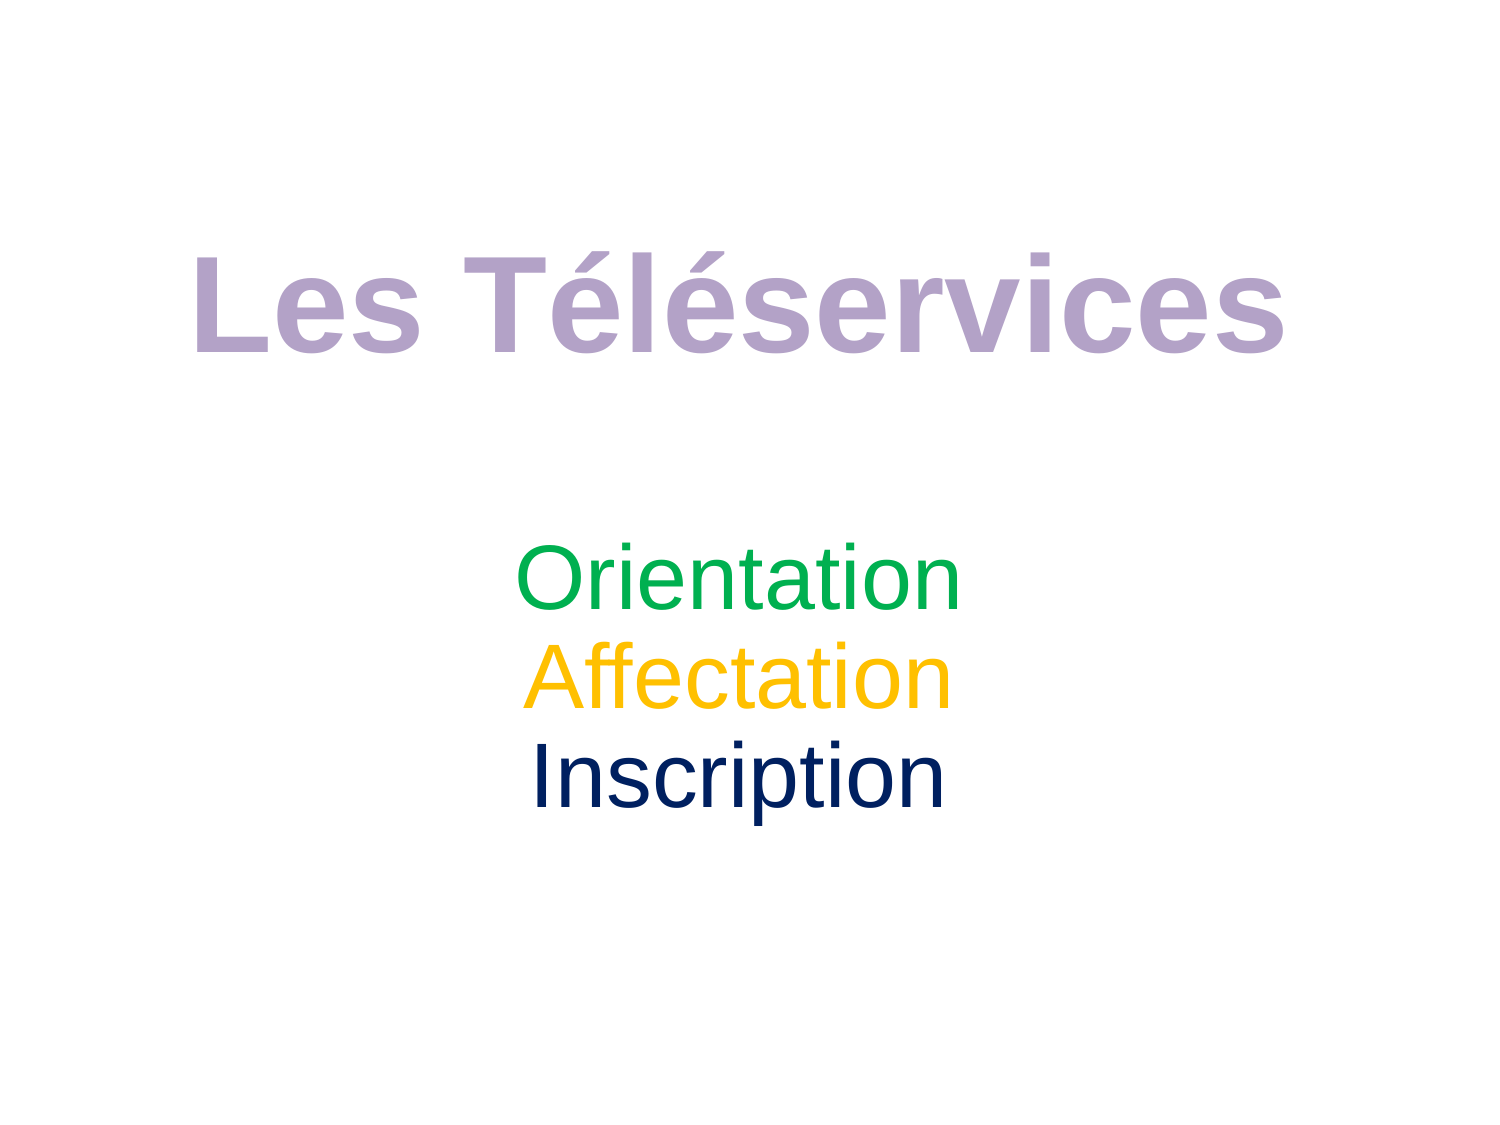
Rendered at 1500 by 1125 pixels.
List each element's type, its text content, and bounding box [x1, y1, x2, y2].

title Les Téléservices Orientation Affectation Inscription [51, 120, 1427, 942]
